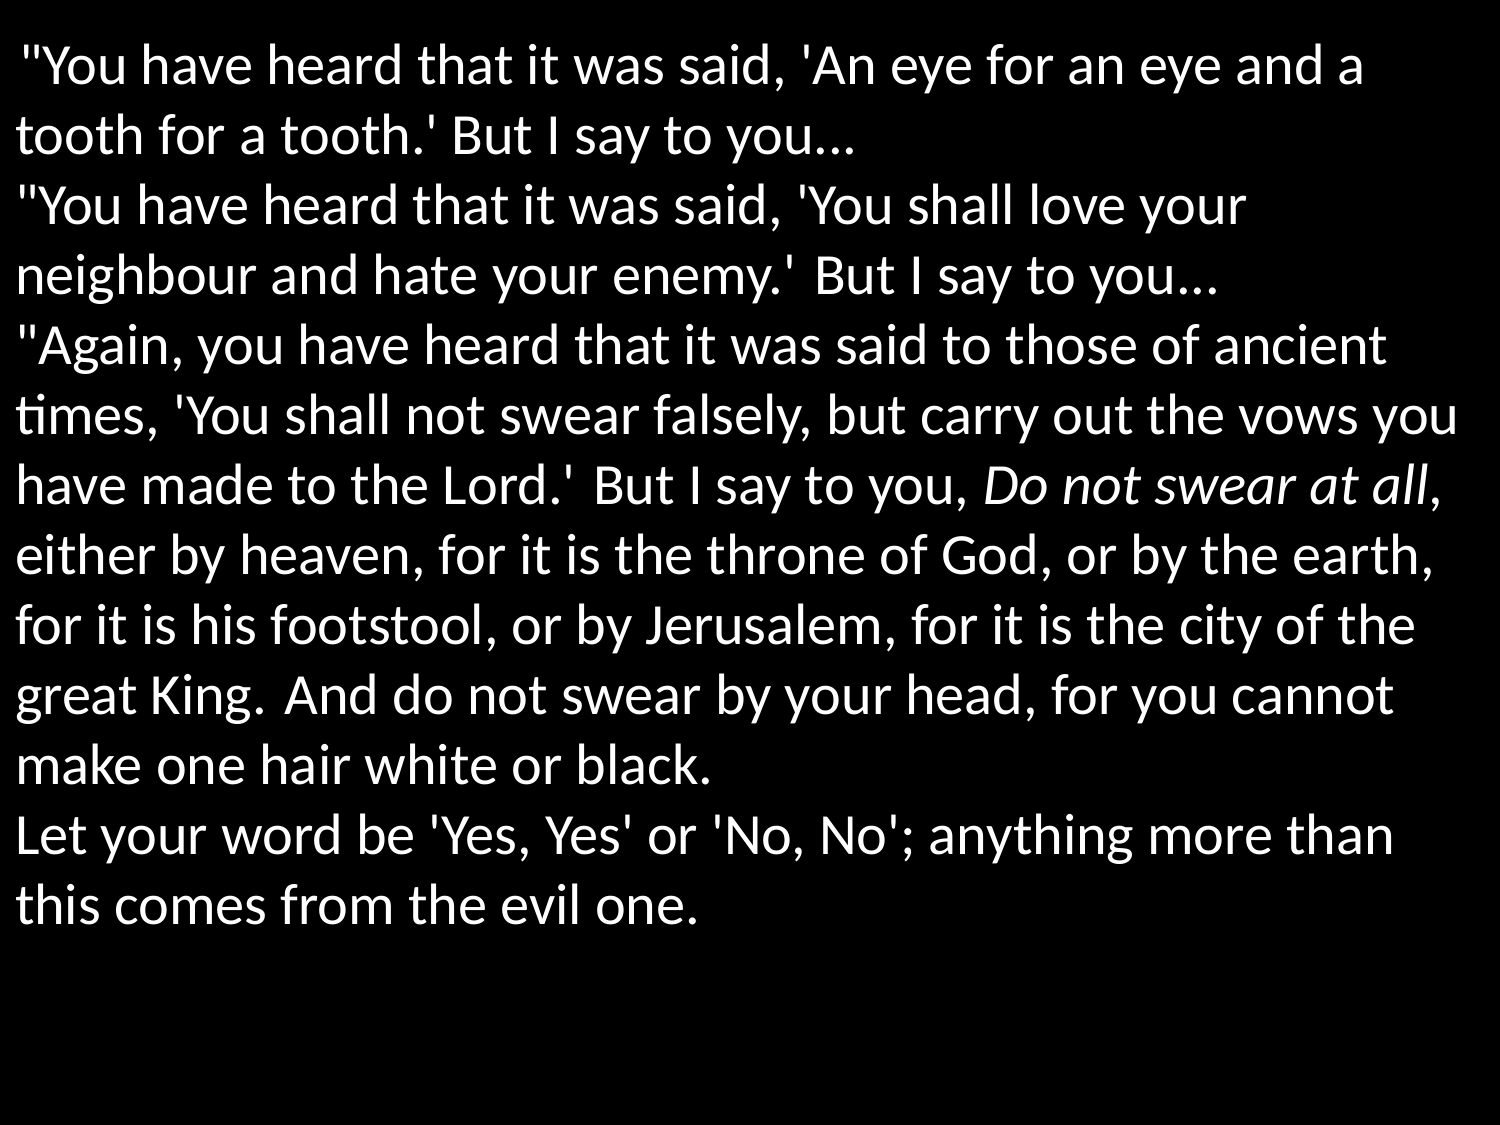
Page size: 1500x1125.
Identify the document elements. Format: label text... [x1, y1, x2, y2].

text_box "You have heard that it was said, 'An eye for an eye and a tooth for a tooth.' But I say to you... "You have heard that it was said, 'You shall love your neighbour and hate your enemy.' But I say to you... "Again, you have heard that it was said to those of ancient times, 'You shall not swear falsely, but carry out the vows you have made to the Lord.' But I say to you, Do not swear at all, either by heaven, for it is the throne of God, or by the earth, for it is his footstool, or by Jerusalem, for it is the city of the great King. And do not swear by your head, for you cannot make one hair white or black. Let your word be 'Yes, Yes' or 'No, No'; anything more than this comes from the evil one. [0, 18, 1500, 944]
